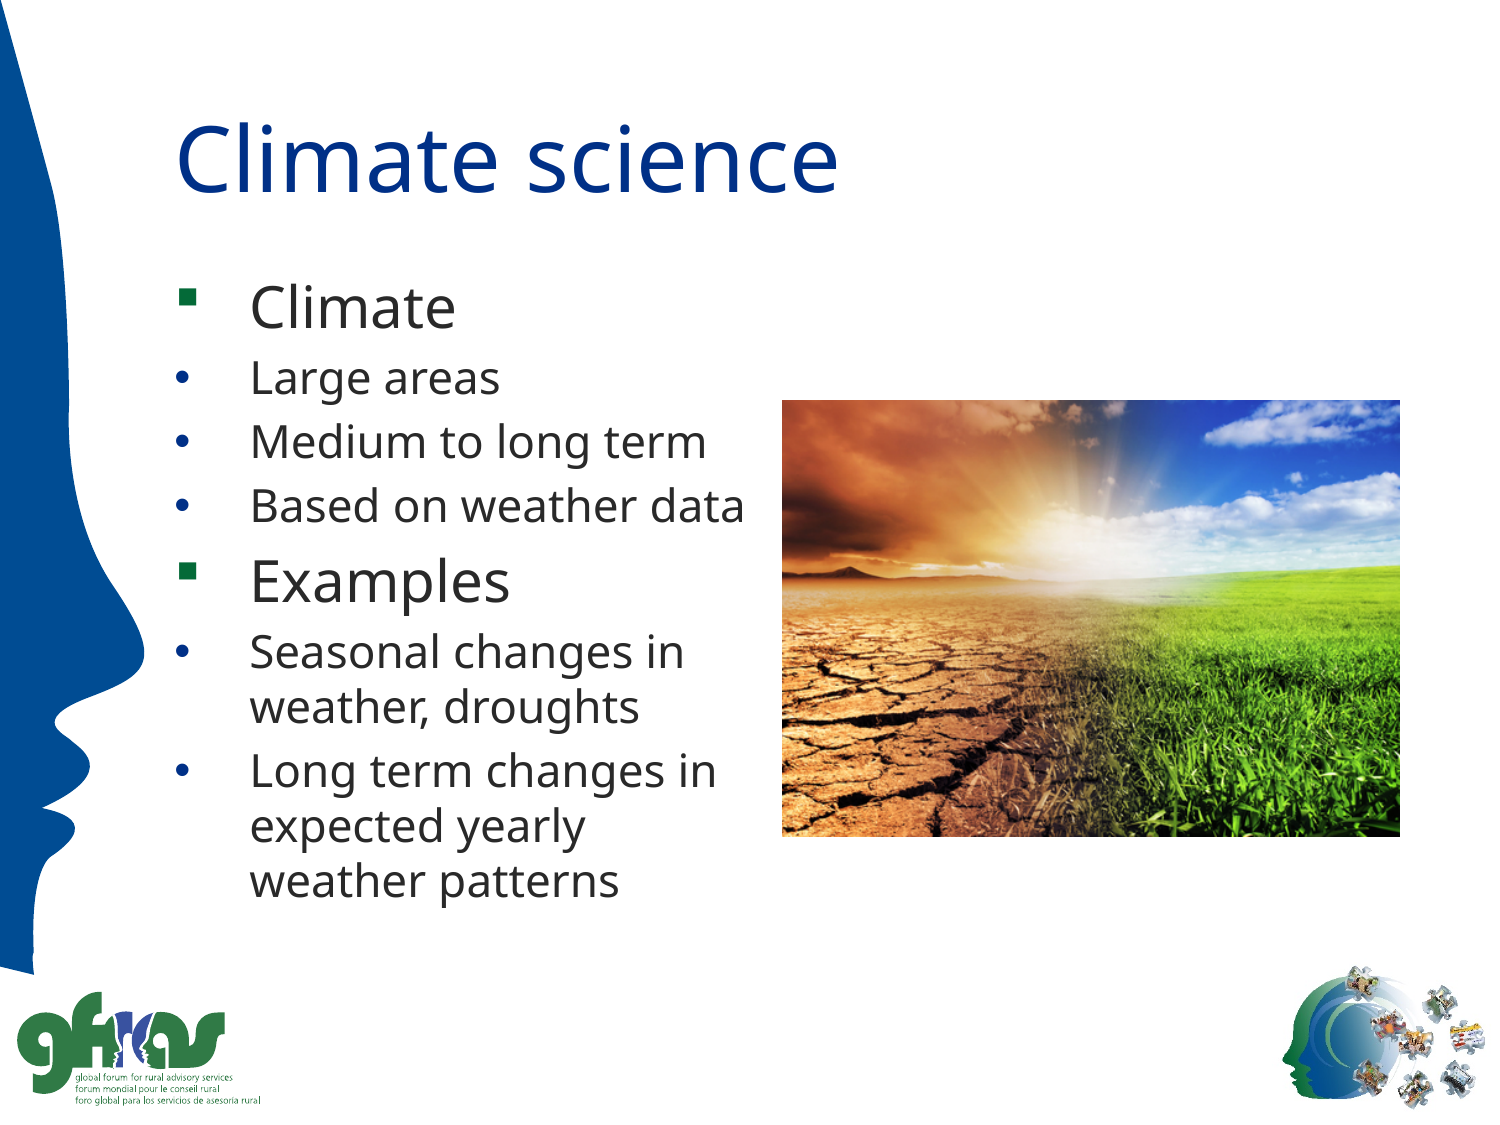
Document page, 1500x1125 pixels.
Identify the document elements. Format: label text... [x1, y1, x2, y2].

title Climate science [159, 78, 1425, 233]
picture [1272, 958, 1500, 1125]
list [781, 400, 1401, 837]
list Climate Large areas Medium to long term Based on weather data Examples Seasonal changes in weather, droughts Long term changes in expected yearly weather patterns [159, 262, 786, 1005]
